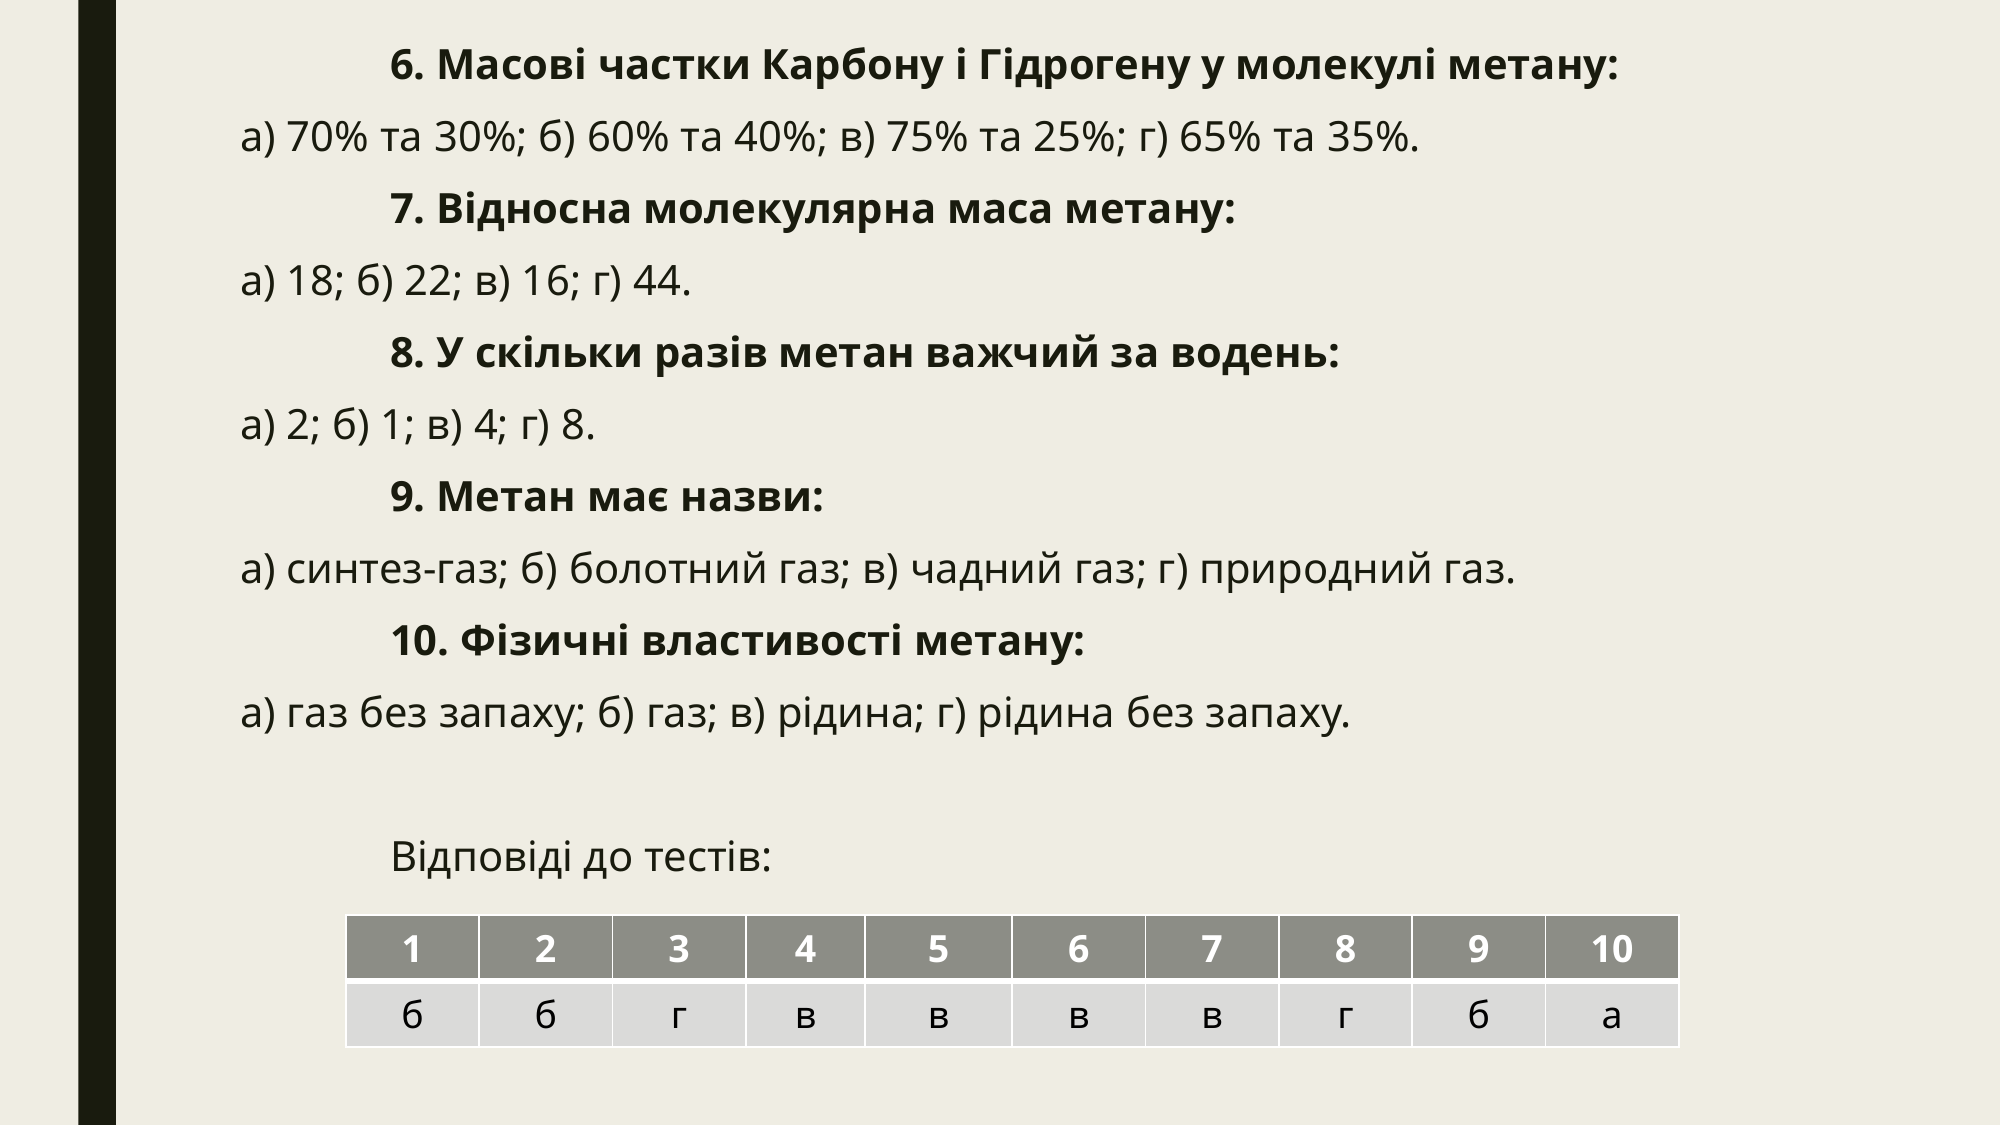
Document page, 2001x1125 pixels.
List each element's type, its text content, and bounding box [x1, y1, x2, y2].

table_header 10 [1546, 916, 1678, 978]
table_cell в [1146, 984, 1278, 1046]
table_cell а [1546, 984, 1678, 1046]
table_cell г [1280, 984, 1411, 1046]
table_cell б [480, 984, 612, 1046]
table_header 9 [1413, 916, 1545, 978]
table_cell в [1013, 984, 1145, 1046]
table_cell б [1413, 984, 1545, 1046]
table_cell в [747, 984, 864, 1046]
table_header 8 [1280, 916, 1411, 978]
table_header 3 [613, 916, 745, 978]
table_cell б [347, 984, 478, 1046]
list 6. Масові частки Карбону і Гідрогену у молекулі метану: а) 70% та 30%; б) 60% та 40%; в) 75% та 25%; г) 65% та 35%. 7. Відносна молекулярна маса метану: а) 18; б) 22; в) 16; г) 44. 8. У скільки разів метан важчий за водень: а) 2; б) 1; в) 4; г) 8. 9. Метан має назви: а) синтез-газ; б) болотний газ; в) чадний газ; г) природний газ. 10. Фізичні властивості метану: а) газ без запаху; б) газ; в) рідина; г) рідина без запаху. Відповіді до тестів: [225, 34, 1800, 1085]
table_header 7 [1146, 916, 1278, 978]
table_header 1 [347, 916, 478, 978]
table_cell г [613, 984, 745, 1046]
table_header 2 [480, 916, 612, 978]
table_cell в [866, 984, 1011, 1046]
table_header 4 [747, 916, 864, 978]
table_header 6 [1013, 916, 1145, 978]
table_header 5 [866, 916, 1011, 978]
